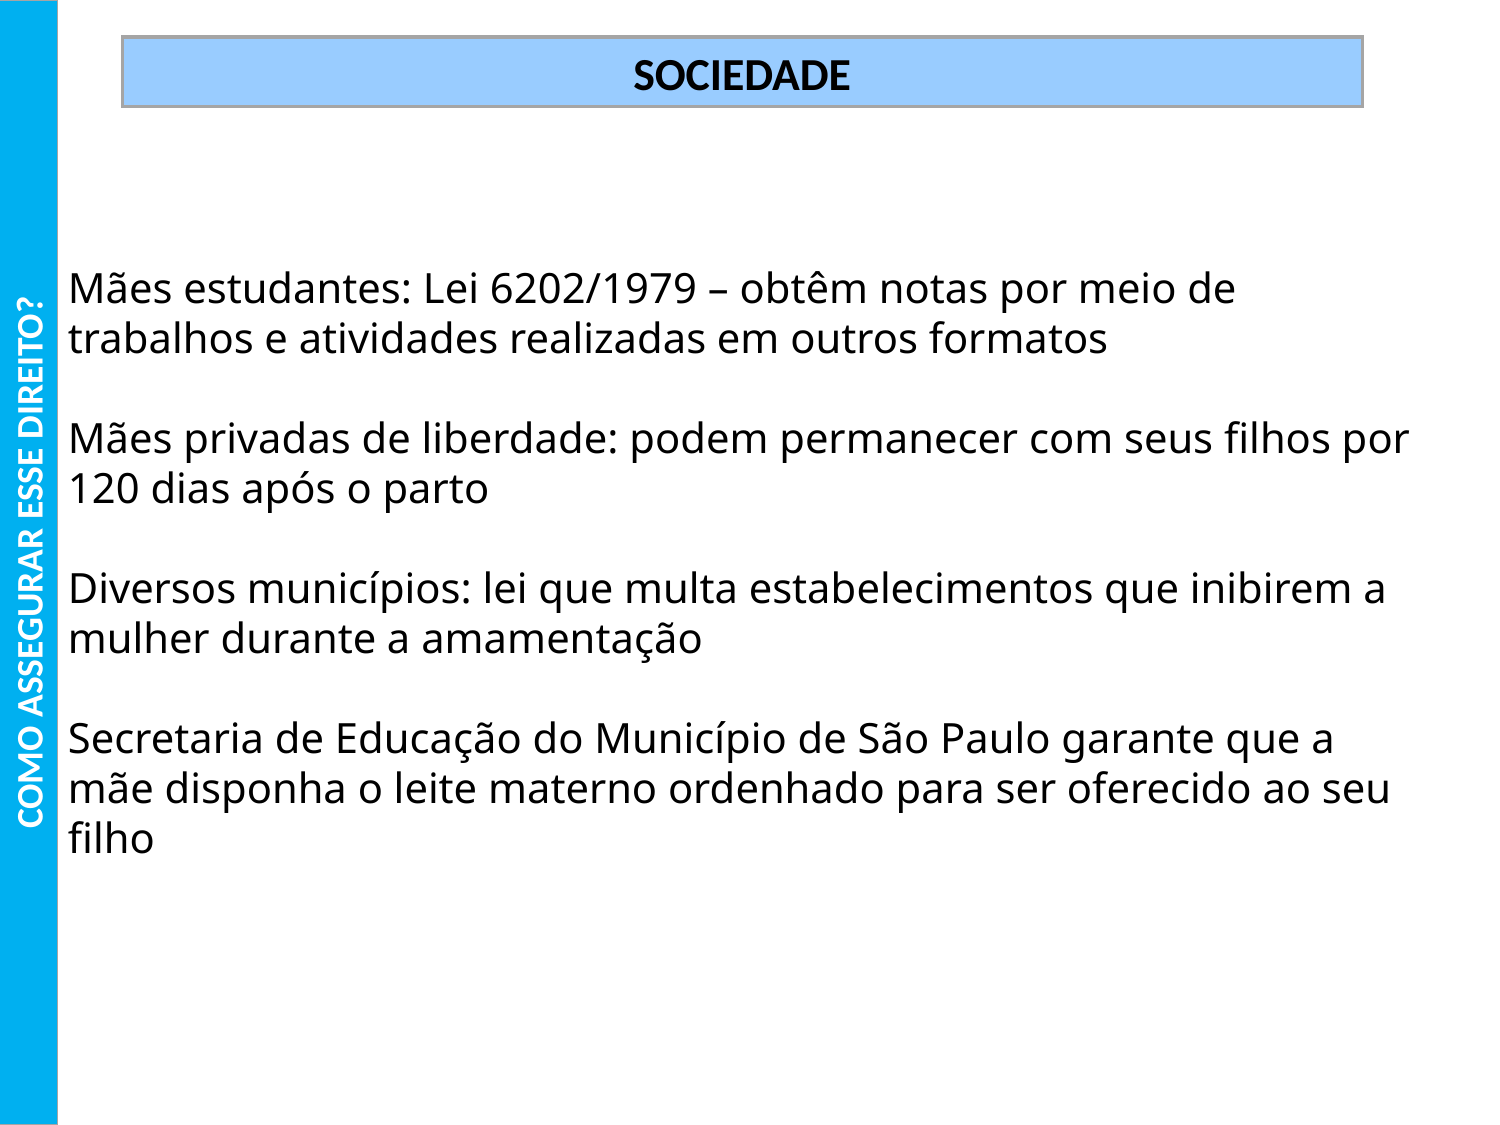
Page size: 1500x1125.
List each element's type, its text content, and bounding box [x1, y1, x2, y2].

text_box SOCIEDADE [122, 36, 1363, 107]
text_box Mães estudantes: Lei 6202/1979 – obtêm notas por meio de trabalhos e atividades realizadas em outros formatos Mães privadas de liberdade: podem permanecer com seus filhos por 120 dias após o parto Diversos municípios: lei que multa estabelecimentos que inibirem a mulher durante a amamentação Secretaria de Educação do Município de São Paulo garante que a mãe disponha o leite materno ordenhado para ser oferecido ao seu filho [58, 254, 1430, 870]
text_box COMO ASSEGURAR ESSE DIREITO? [0, 0, 58, 1125]
